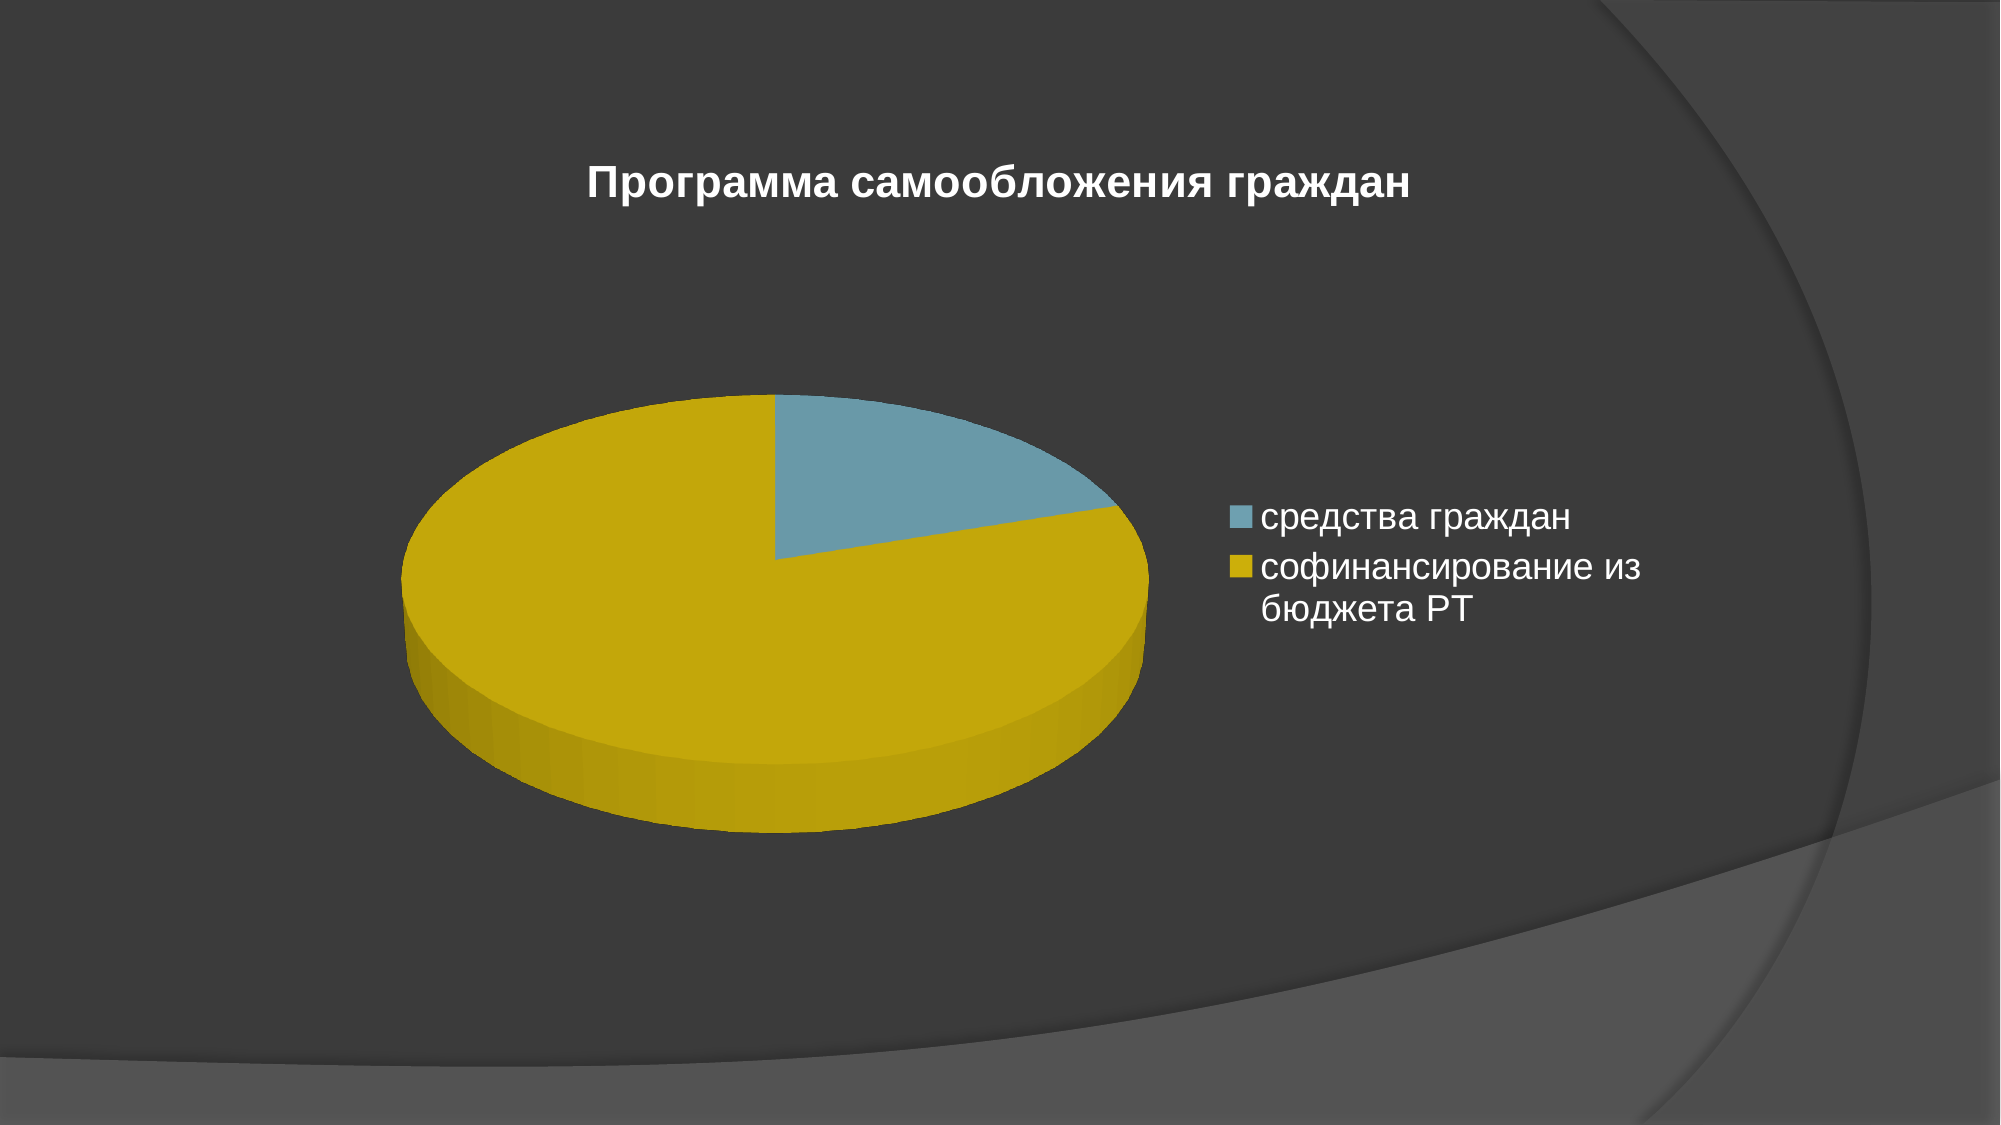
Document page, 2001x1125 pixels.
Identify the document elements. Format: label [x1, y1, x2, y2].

chart [332, 117, 1667, 1008]
